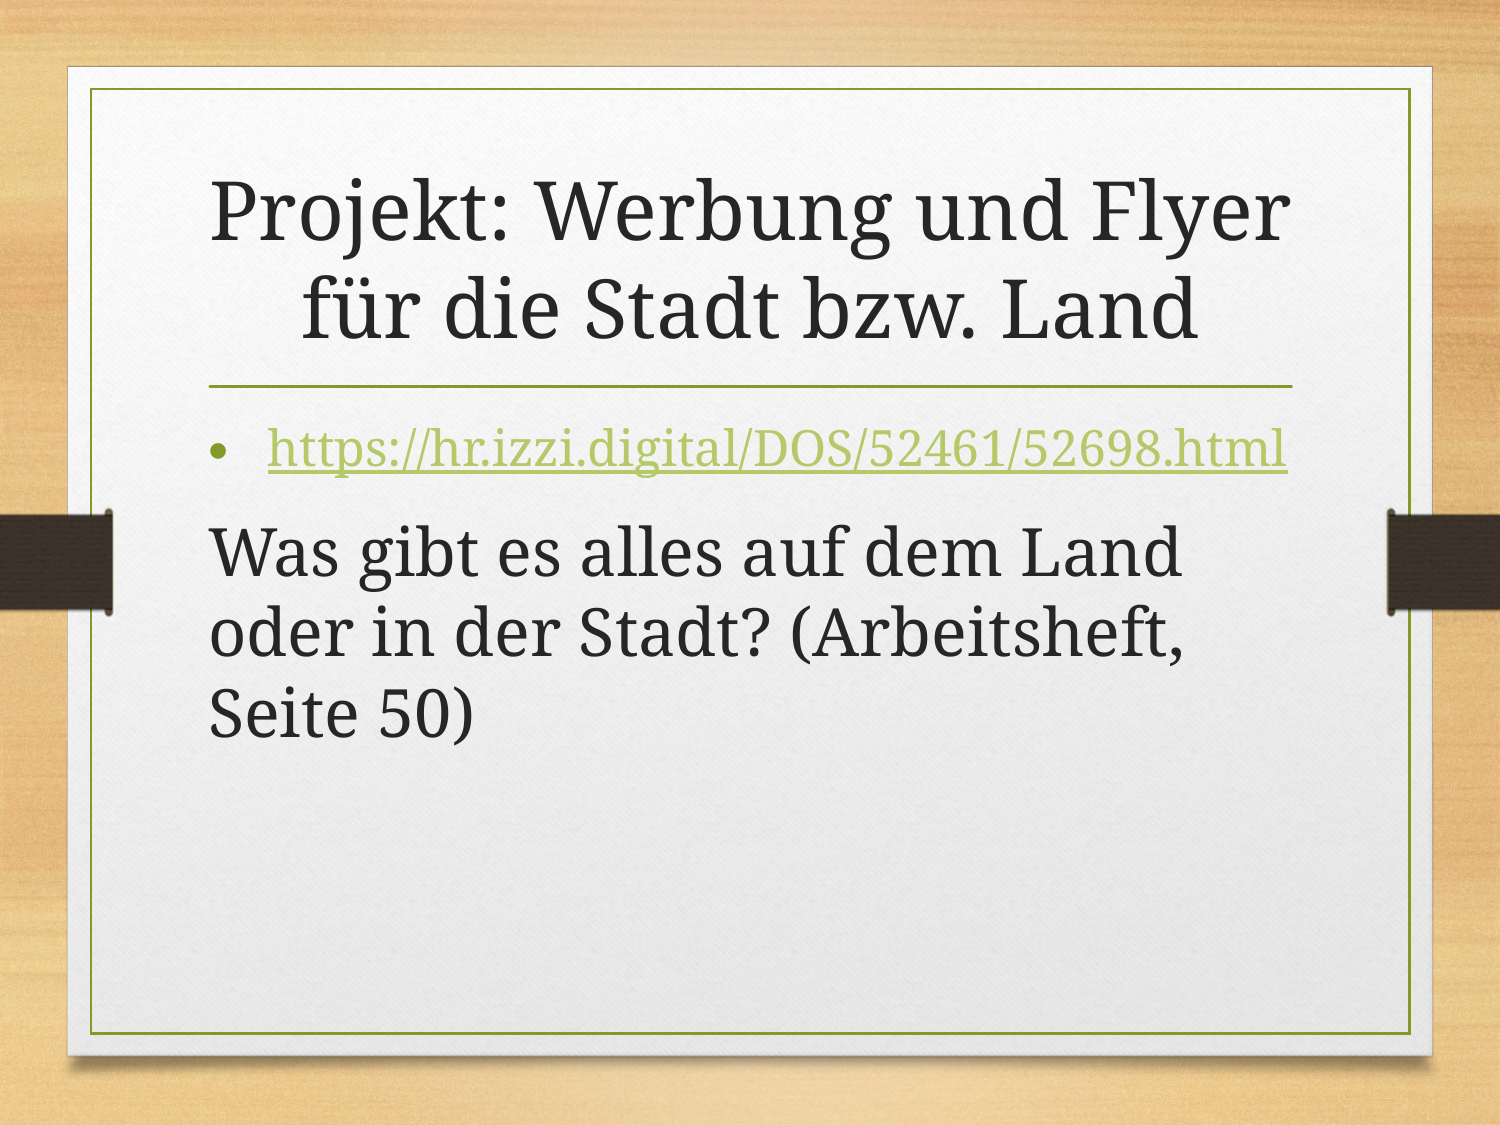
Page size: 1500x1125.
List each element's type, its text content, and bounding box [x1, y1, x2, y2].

list https://hr.izzi.digital/DOS/52461/52698.html Was gibt es alles auf dem Land oder in der Stadt? (Arbeitsheft, Seite 50) [193, 408, 1309, 974]
title Projekt: Werbung und Flyer für die Stadt bzw. Land [193, 150, 1309, 365]
picture [0, 0, 1500, 1125]
